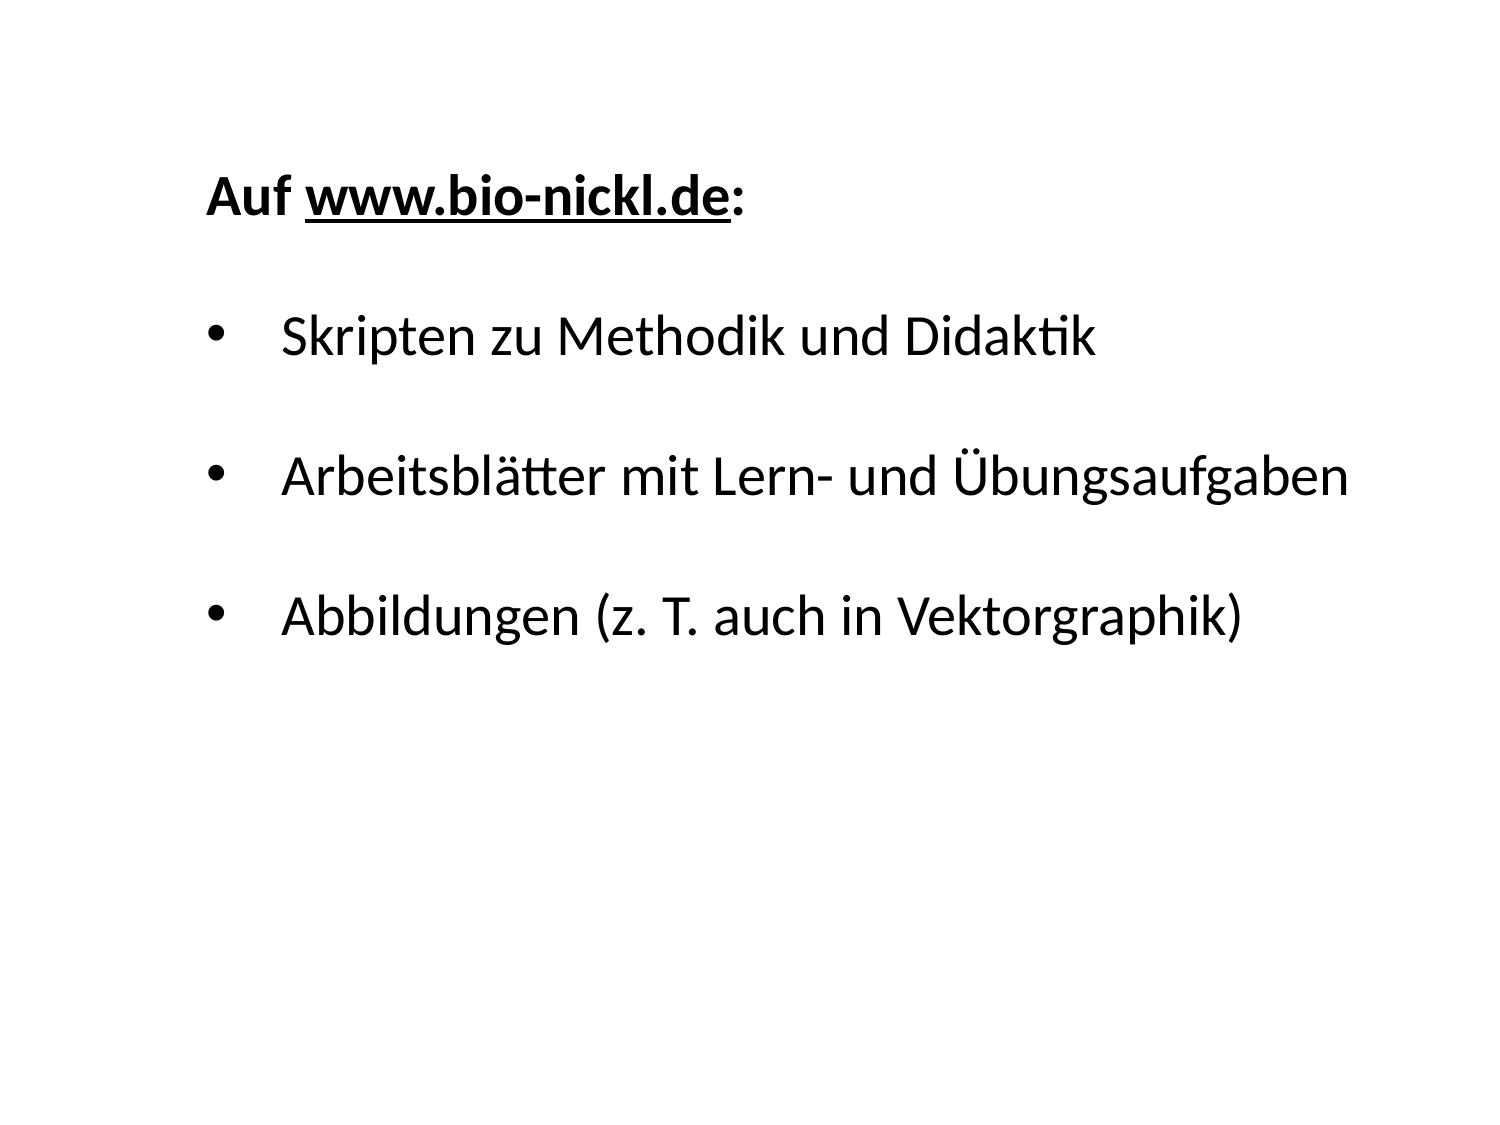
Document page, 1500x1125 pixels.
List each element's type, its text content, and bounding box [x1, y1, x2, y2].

text_box Auf www.bio-nickl.de: Skripten zu Methodik und Didaktik Arbeitsblätter mit Lern- und Übungsaufgaben Abbildungen (z. T. auch in Vektorgraphik) [191, 149, 1486, 655]
